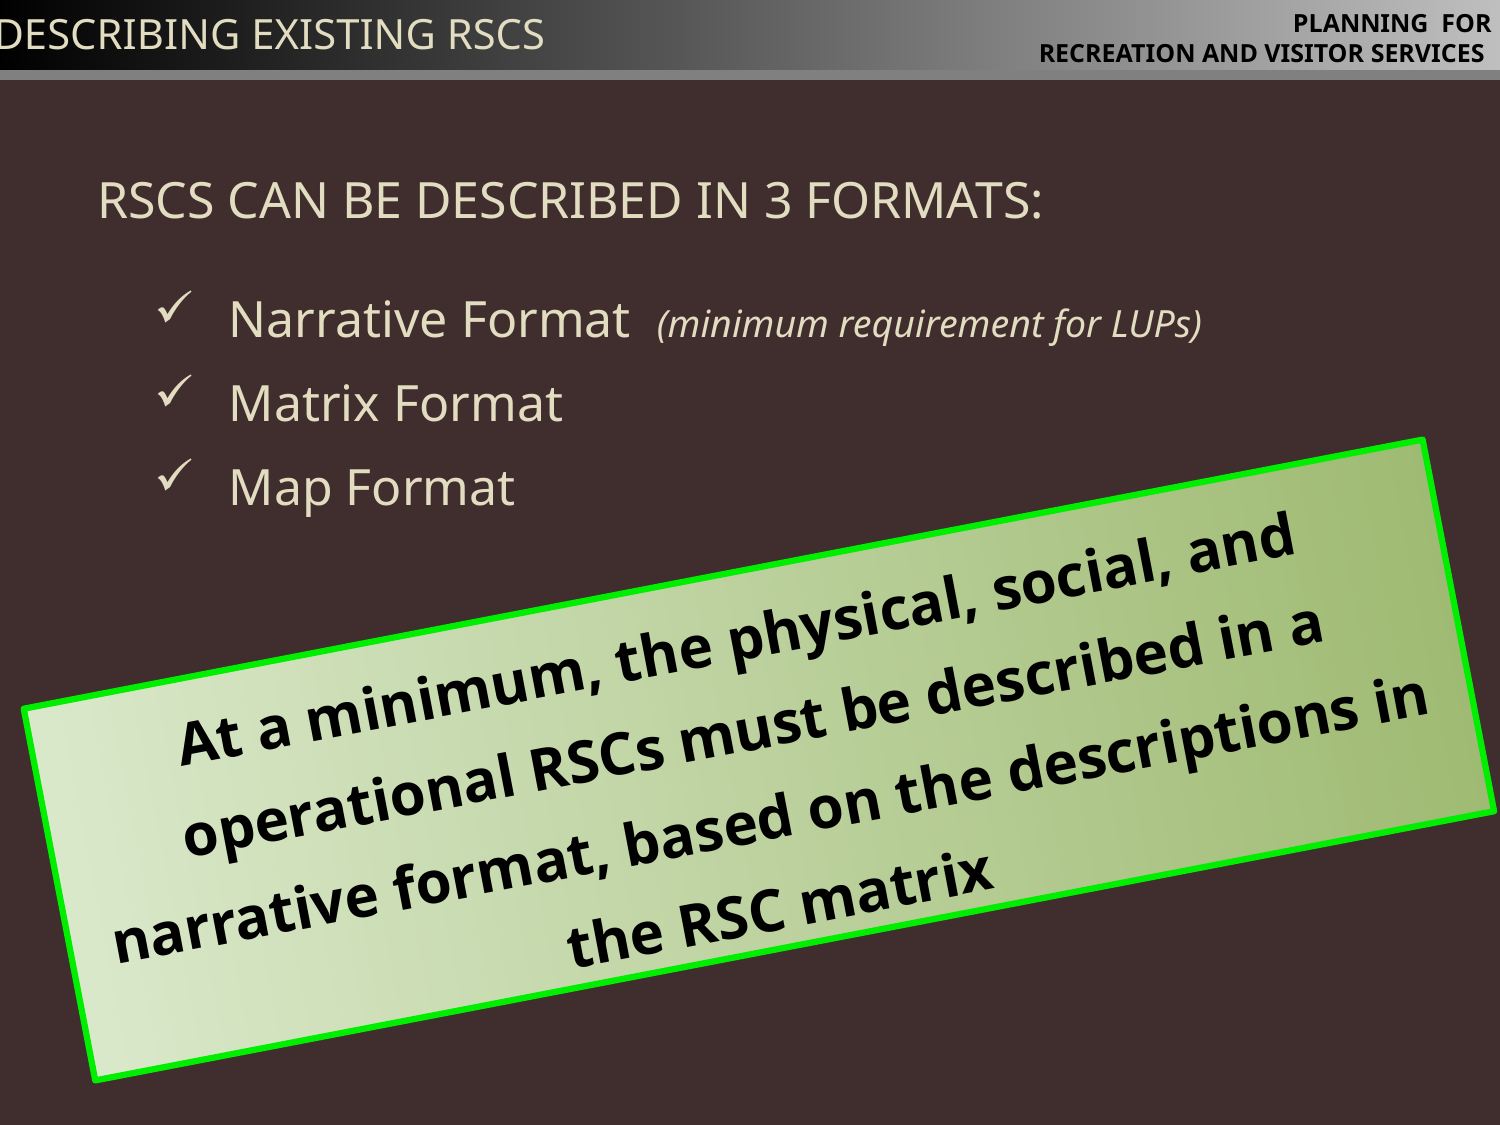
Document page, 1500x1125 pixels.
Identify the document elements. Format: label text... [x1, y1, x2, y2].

text_box [0, 0, 1500, 70]
text_box At a minimum, the physical, social, and operational RSCs must be described in a narrative format, based on the descriptions in the RSC matrix [23, 439, 1495, 1081]
text_box Describing Existing RSCs [0, 0, 561, 65]
text_box RSCs can be described in 3 formats: Narrative Format (minimum requirement for LUPs) Matrix Format Map Format [82, 137, 1375, 523]
title PLANNING FOR RECREATION AND VISITOR SERVICES [987, 0, 1500, 68]
